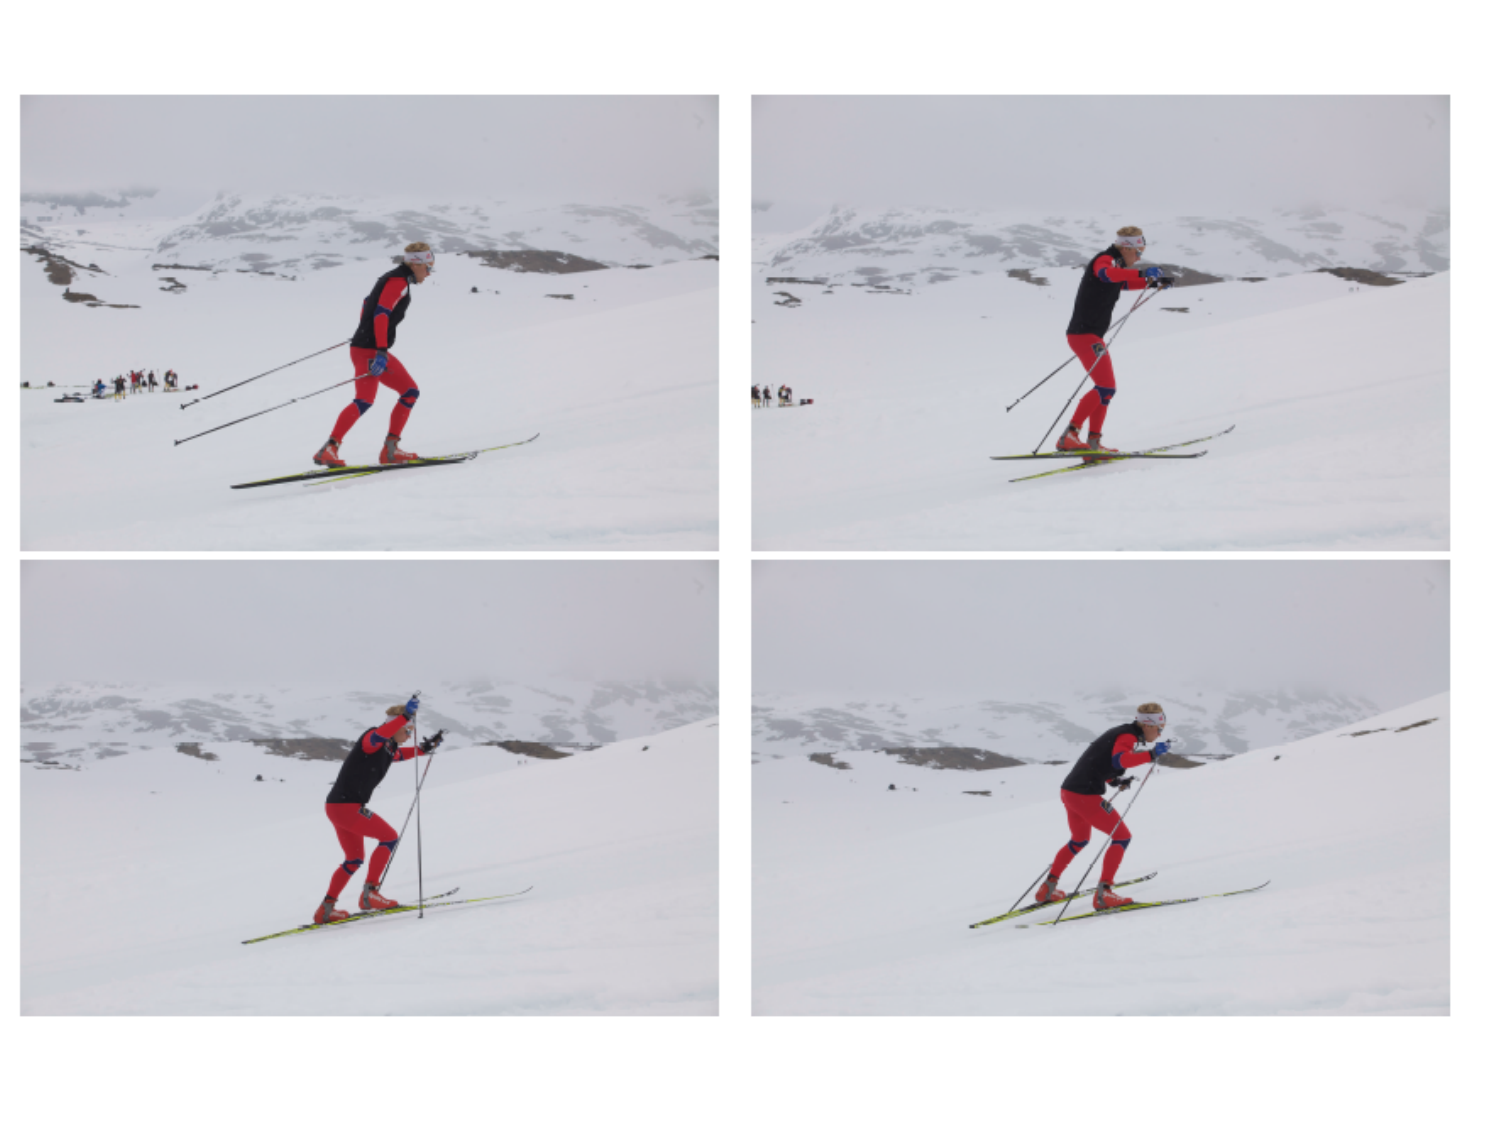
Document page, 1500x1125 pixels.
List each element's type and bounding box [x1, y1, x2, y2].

picture [17, 89, 1460, 1021]
